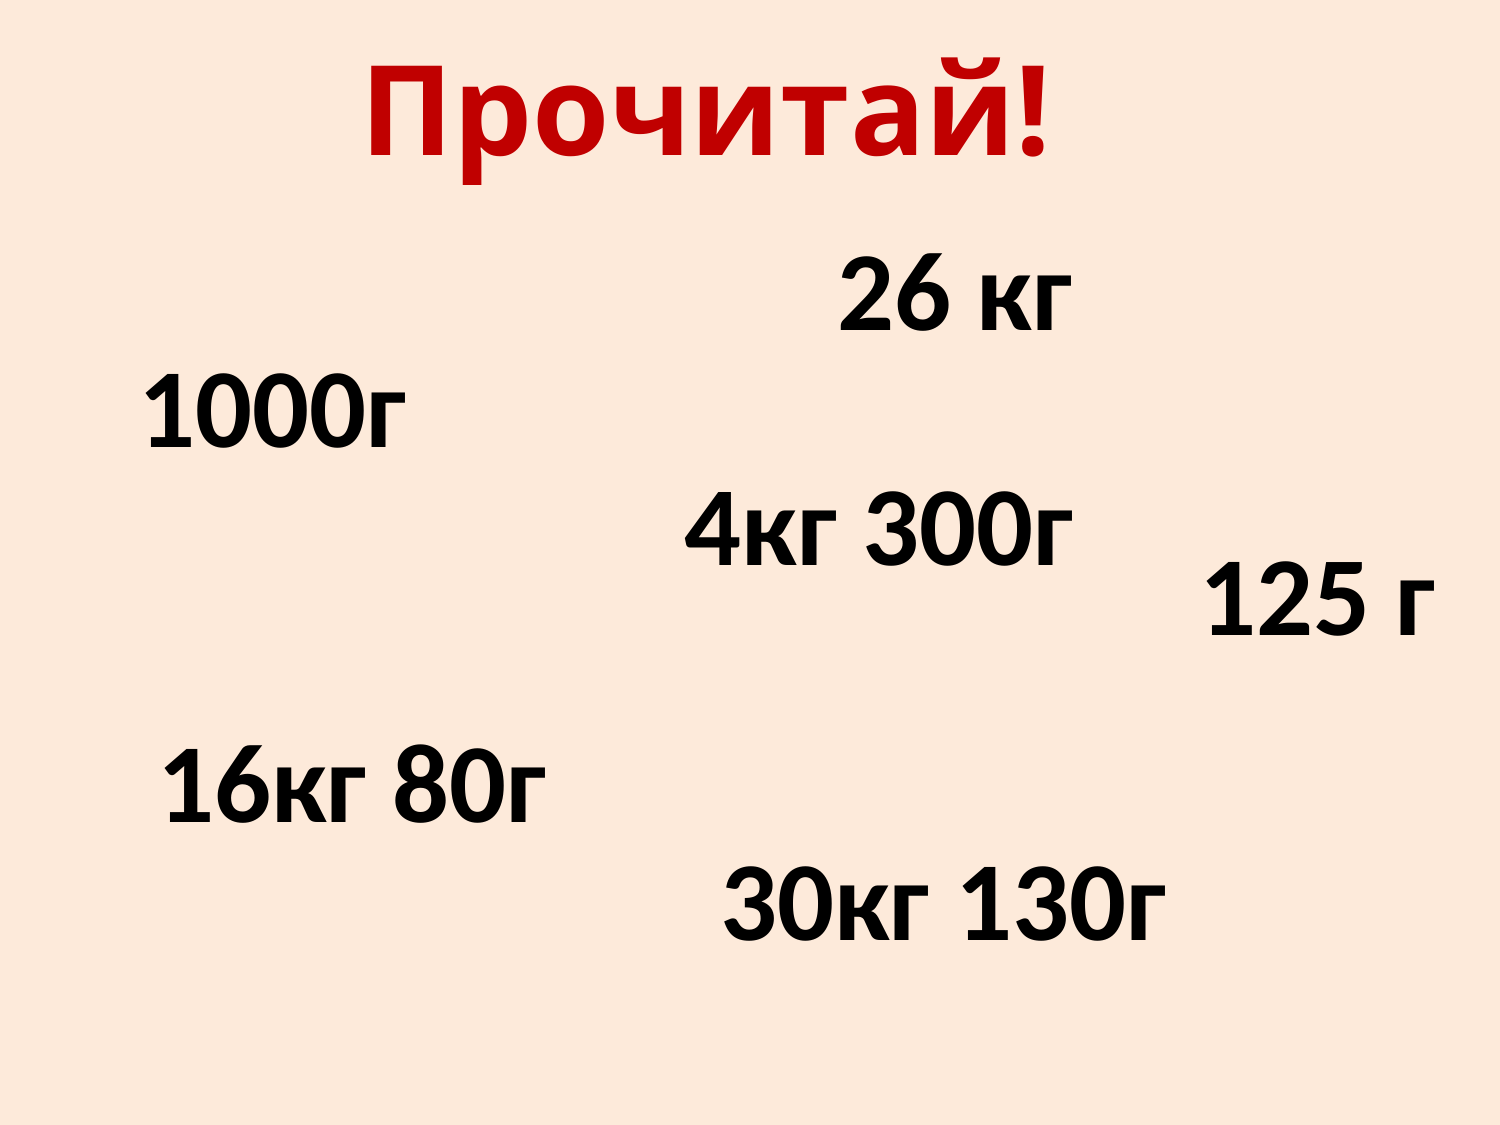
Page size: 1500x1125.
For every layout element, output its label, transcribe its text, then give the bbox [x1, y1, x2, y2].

text_box 30кг 130г [705, 820, 1182, 970]
text_box 4кг 300г [670, 445, 1089, 640]
text_box 1000г [123, 328, 422, 523]
text_box 125 г [1184, 515, 1452, 711]
text_box 16кг 80г [142, 703, 562, 898]
text_box Прочитай! [345, 23, 1067, 189]
text_box 26 кг [703, 210, 1207, 361]
